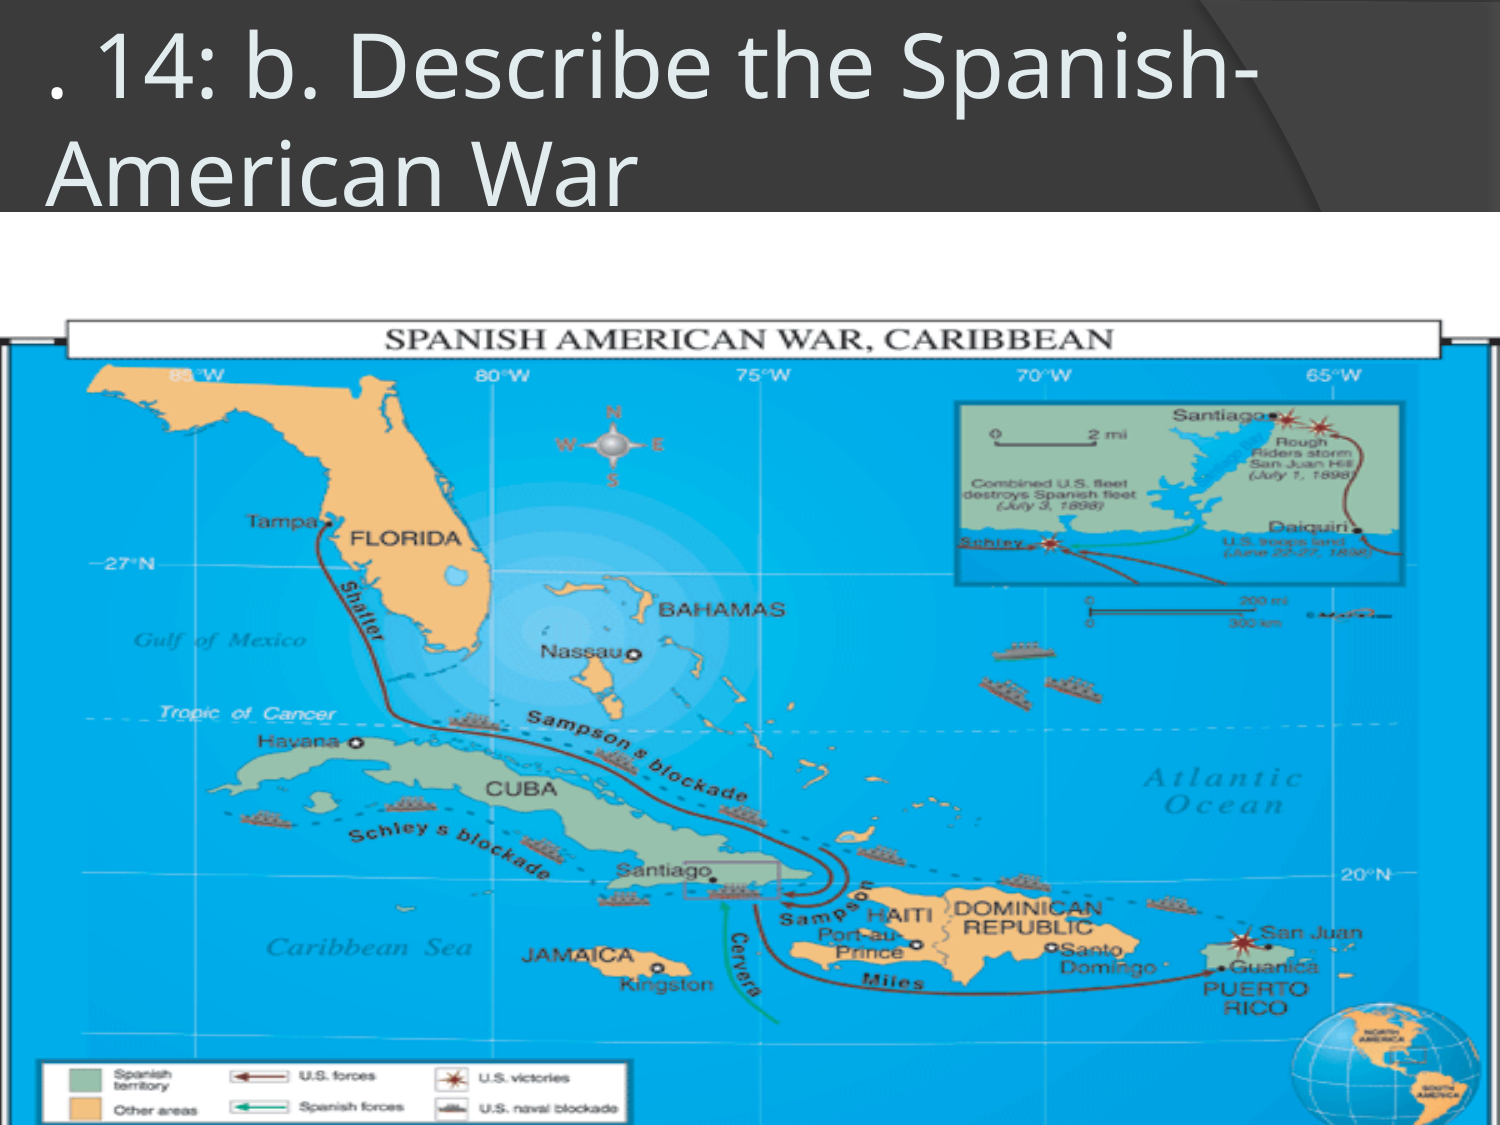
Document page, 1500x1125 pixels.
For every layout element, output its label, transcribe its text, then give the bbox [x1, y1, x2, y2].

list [0, 212, 1500, 1125]
title . 14: b. Describe the Spanish-American War [37, 0, 1450, 202]
